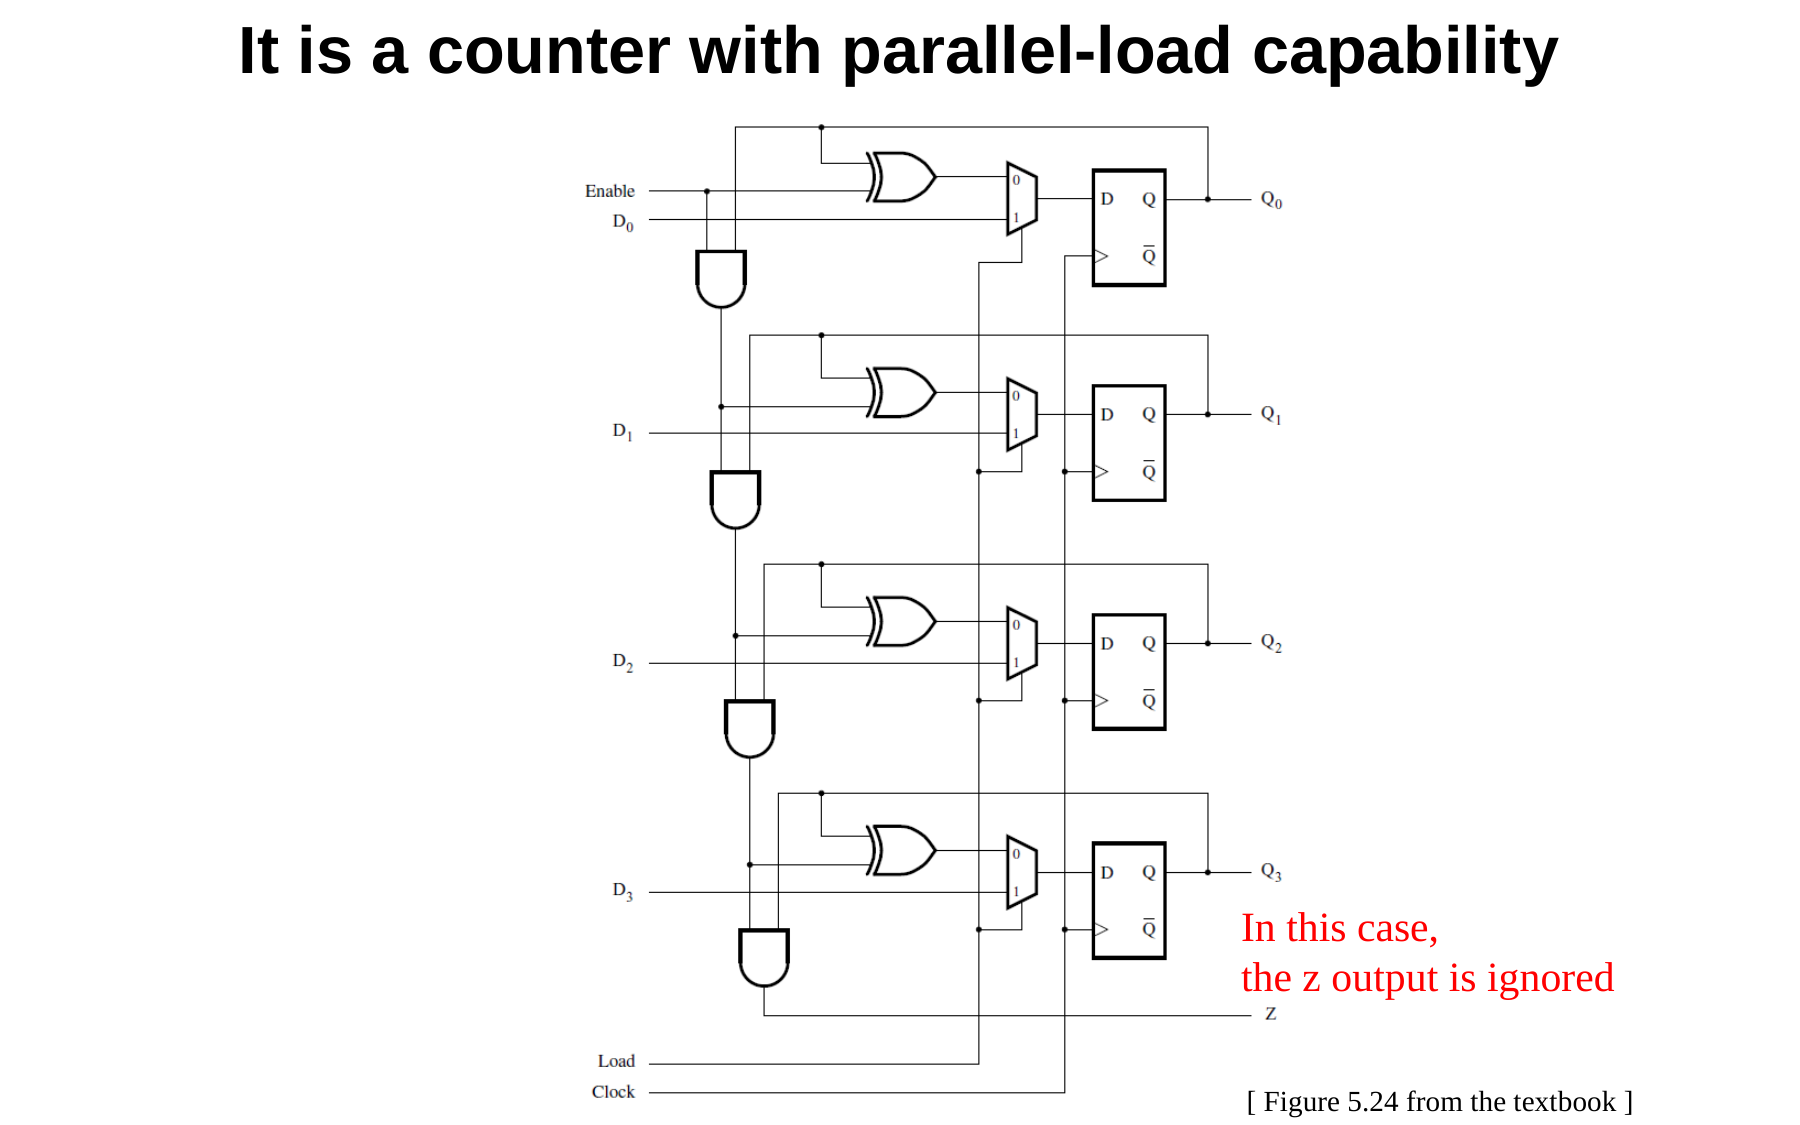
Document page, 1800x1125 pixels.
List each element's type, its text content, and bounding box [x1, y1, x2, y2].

text_box [ Figure 5.24 from the textbook ] [1231, 1074, 1650, 1125]
text_box In this case, the z output is ignored [1304, 892, 1631, 1007]
picture [562, 121, 1301, 1101]
text_box It is a counter with parallel-load capability [149, 0, 1650, 100]
